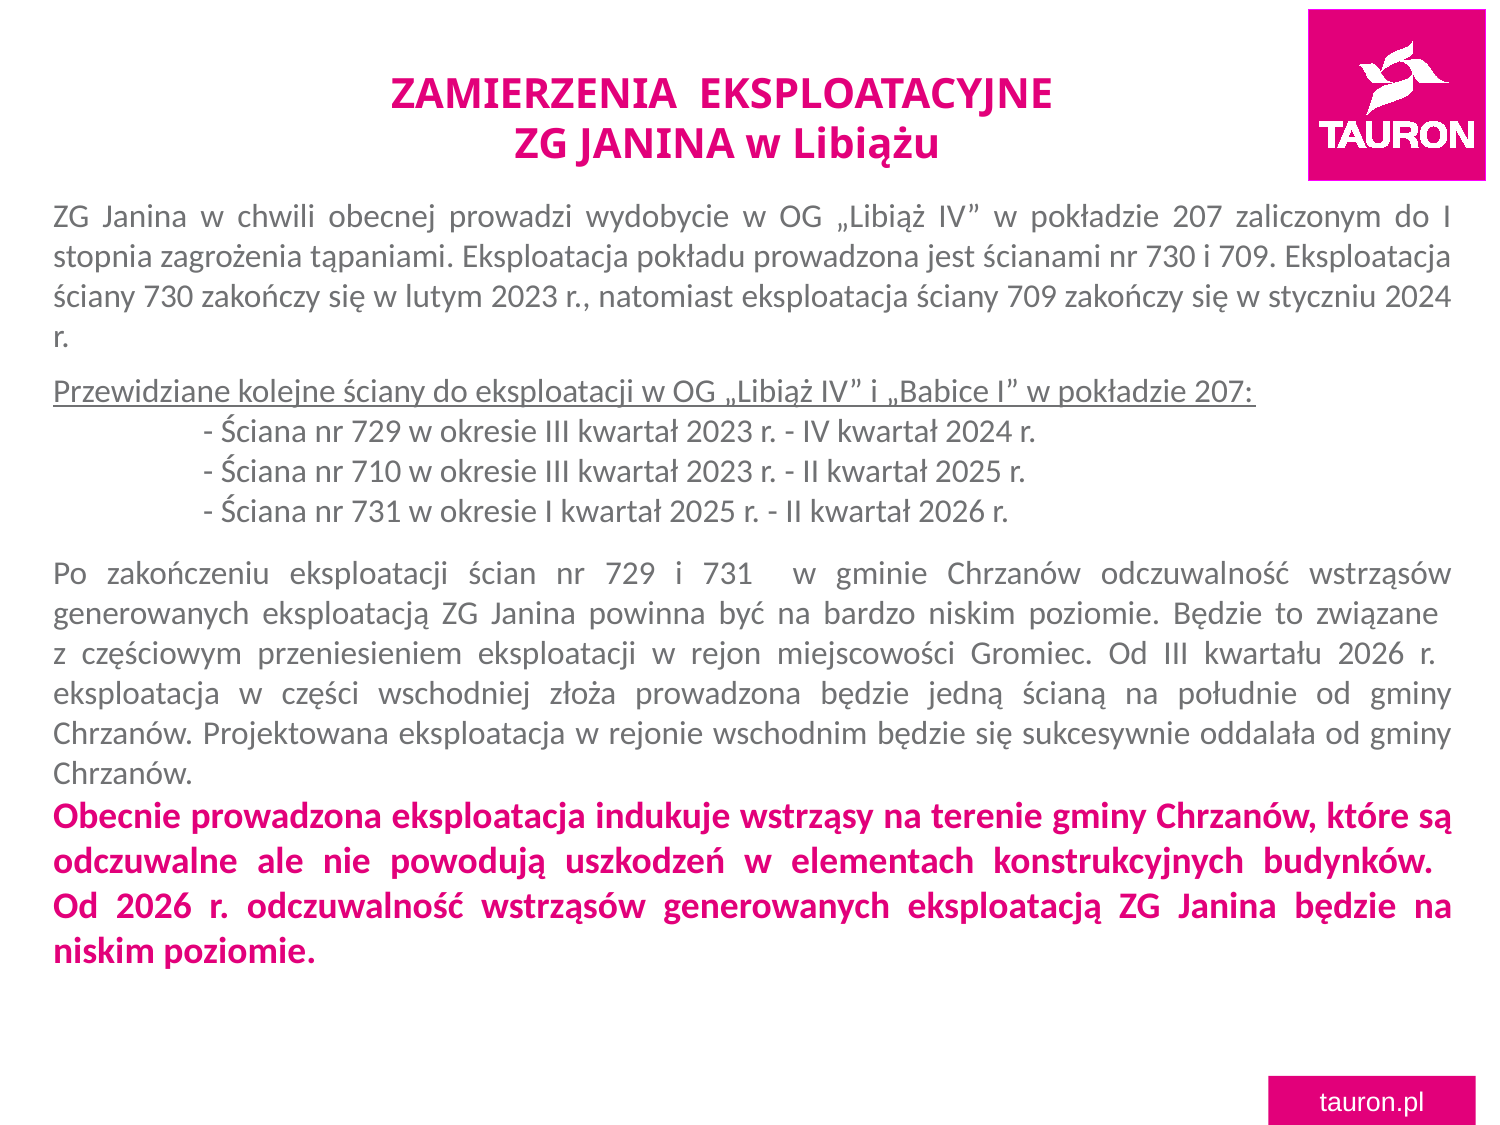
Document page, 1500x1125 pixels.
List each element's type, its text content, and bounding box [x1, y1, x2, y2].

text_box ZAMIERZENIA EKSPLOATACYJNE ZG JANINA w Libiążu [16, 59, 1439, 175]
text_box ZG Janina w chwili obecnej prowadzi wydobycie w OG „Libiąż IV” w pokładzie 207 zaliczonym do I stopnia zagrożenia tąpaniami. Eksploatacja pokładu prowadzona jest ścianami nr 730 i 709. Eksploatacja ściany 730 zakończy się w lutym 2023 r., natomiast eksploatacja ściany 709 zakończy się w styczniu 2024 r. Przewidziane kolejne ściany do eksploatacji w OG „Libiąż IV” i „Babice I” w pokładzie 207: - Ściana nr 729 w okresie III kwartał 2023 r. - IV kwartał 2024 r. - Ściana nr 710 w okresie III kwartał 2023 r. - II kwartał 2025 r. - Ściana nr 731 w okresie I kwartał 2025 r. - II kwartał 2026 r. Po zakończeniu eksploatacji ścian nr 729 i 731 w gminie Chrzanów odczuwalność wstrząsów generowanych eksploatacją ZG Janina powinna być na bardzo niskim poziomie. Będzie to związane z częściowym przeniesieniem eksploatacji w rejon miejscowości Gromiec. Od III kwartału 2026 r. eksploatacja w części wschodniej złoża prowadzona będzie jedną ścianą na południe od gminy Chrzanów. Projektowana eksploatacja w rejonie wschodnim będzie się sukcesywnie oddalała od gminy Chrzanów. Obecnie prowadzona eksploatacja indukuje wstrząsy na terenie gminy Chrzanów, które są odczuwalne ale nie powodują uszkodzeń w elementach konstrukcyjnych budynków. Od 2026 r. odczuwalność wstrząsów generowanych eksploatacją ZG Janina będzie na niskim poziomie. [38, 187, 1469, 1029]
